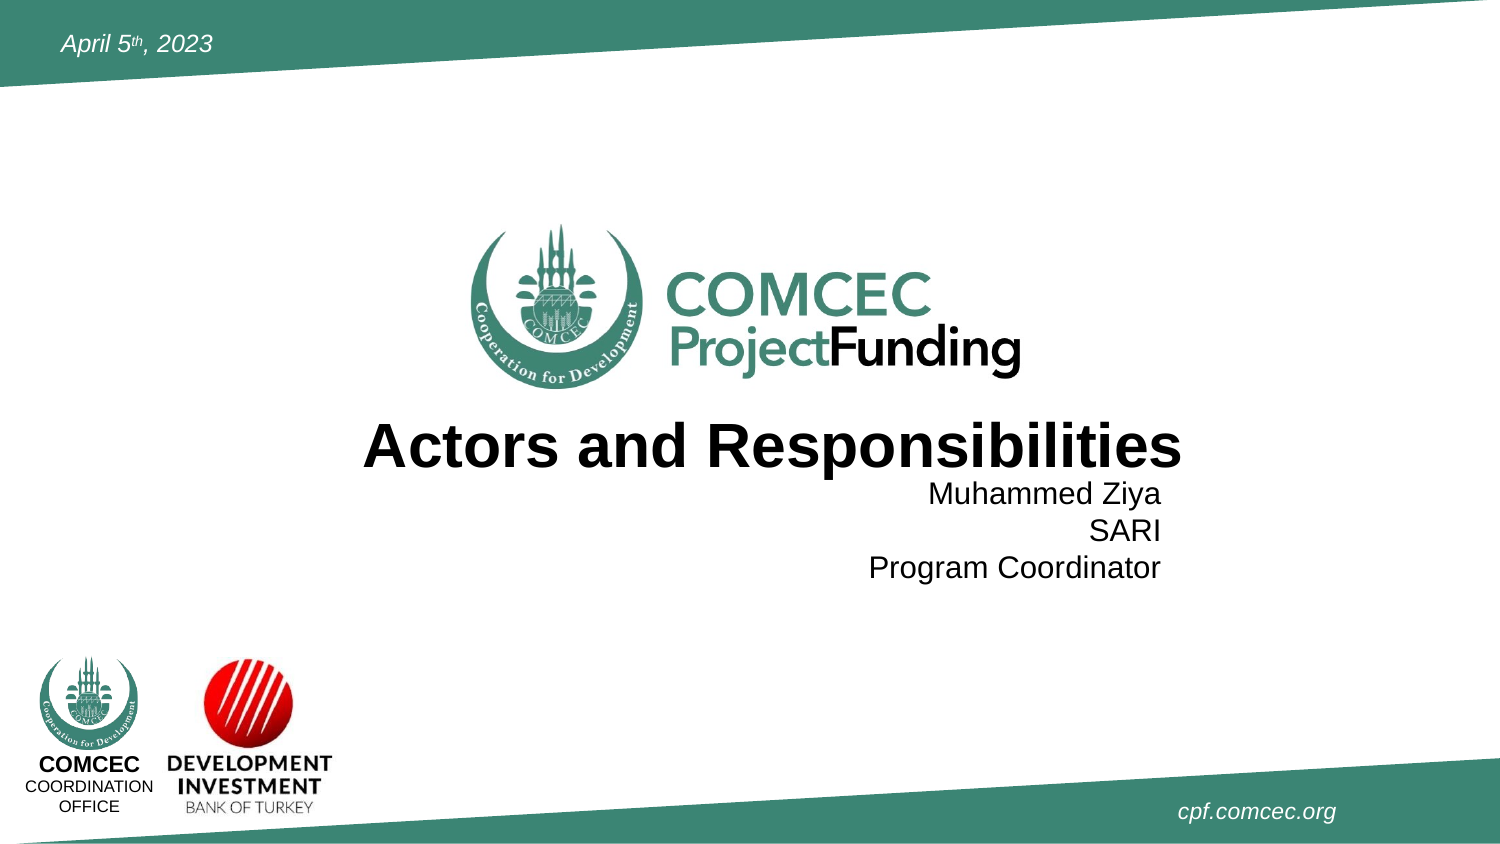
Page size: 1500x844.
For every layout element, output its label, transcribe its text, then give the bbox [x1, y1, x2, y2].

text_box cpf.comcec.org [1175, 793, 1339, 824]
text_box [444, 212, 1042, 417]
text_box Muhammed Ziya SARI Program Coordinator [864, 470, 1163, 586]
text_box Actors and Responsibilities [360, 402, 1188, 480]
text_box [0, 0, 1488, 87]
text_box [39, 655, 343, 817]
text_box COMCEC COORDINATION OFFICE [22, 748, 34, 817]
text_box April 5th, 2023 [54, 24, 223, 57]
text_box [16, 758, 1500, 844]
